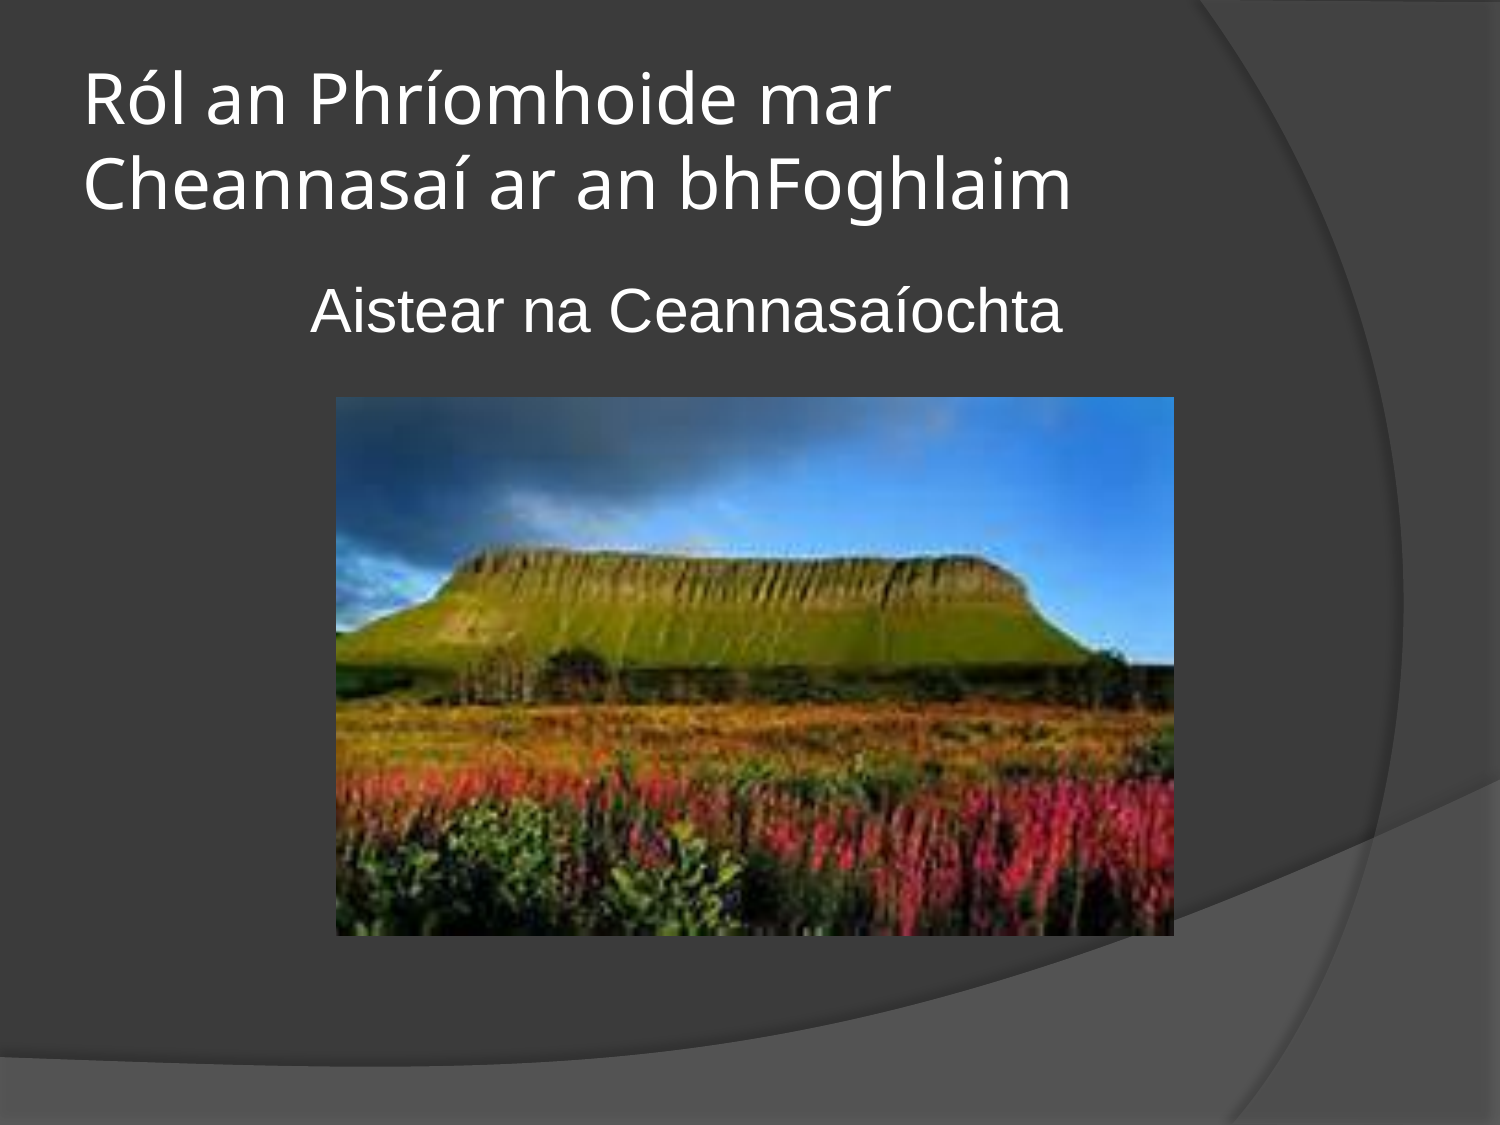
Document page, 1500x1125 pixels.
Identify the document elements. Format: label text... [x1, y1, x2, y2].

picture [336, 396, 1174, 936]
title Ról an Phríomhoide mar Cheannasaí ar an bhFoghlaim [75, 45, 1300, 233]
list Aistear na Ceannasaíochta [75, 262, 1300, 1005]
